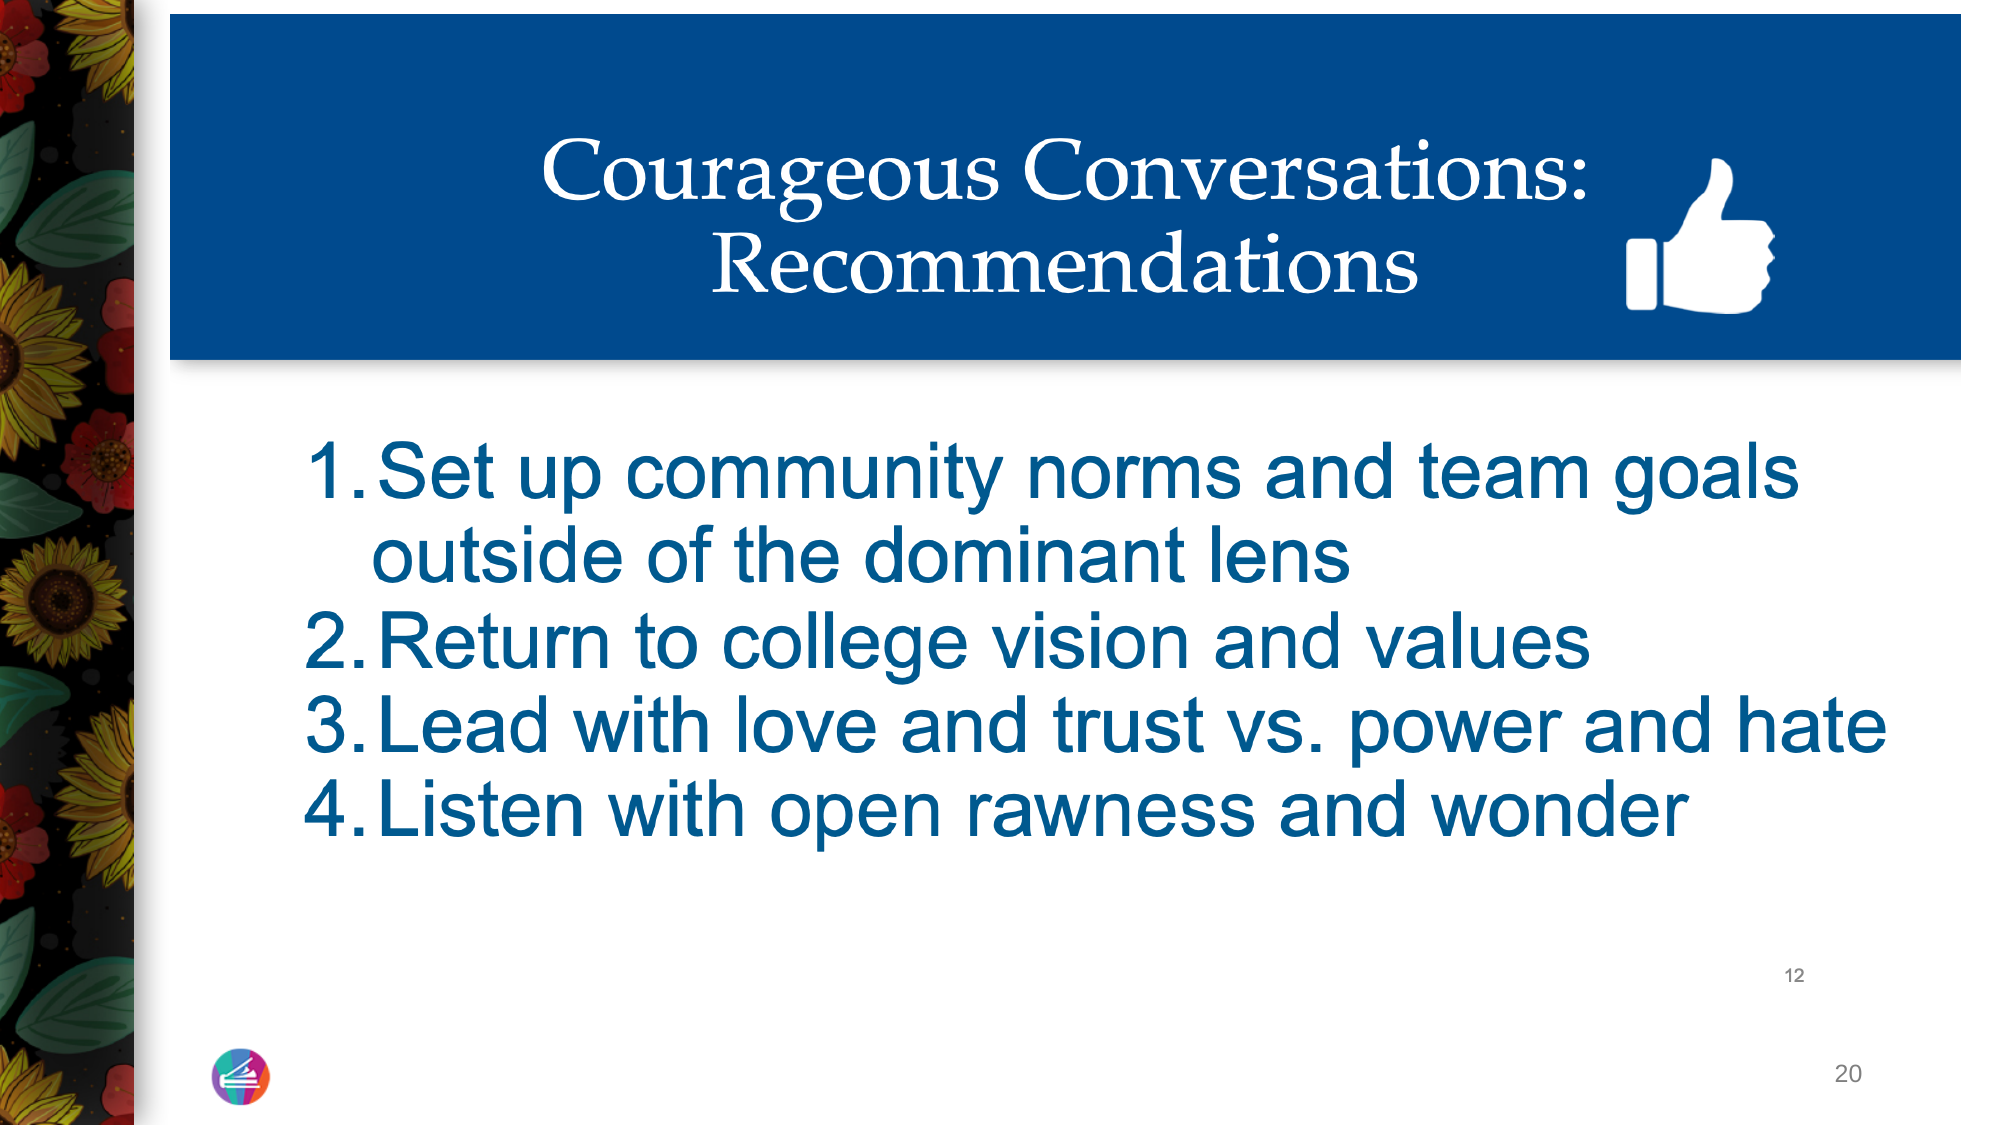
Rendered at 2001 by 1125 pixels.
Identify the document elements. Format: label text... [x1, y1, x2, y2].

picture [0, 0, 134, 1125]
picture [209, 1046, 272, 1108]
picture [170, 14, 1961, 1021]
slide_number 20 [1712, 1042, 1863, 1103]
